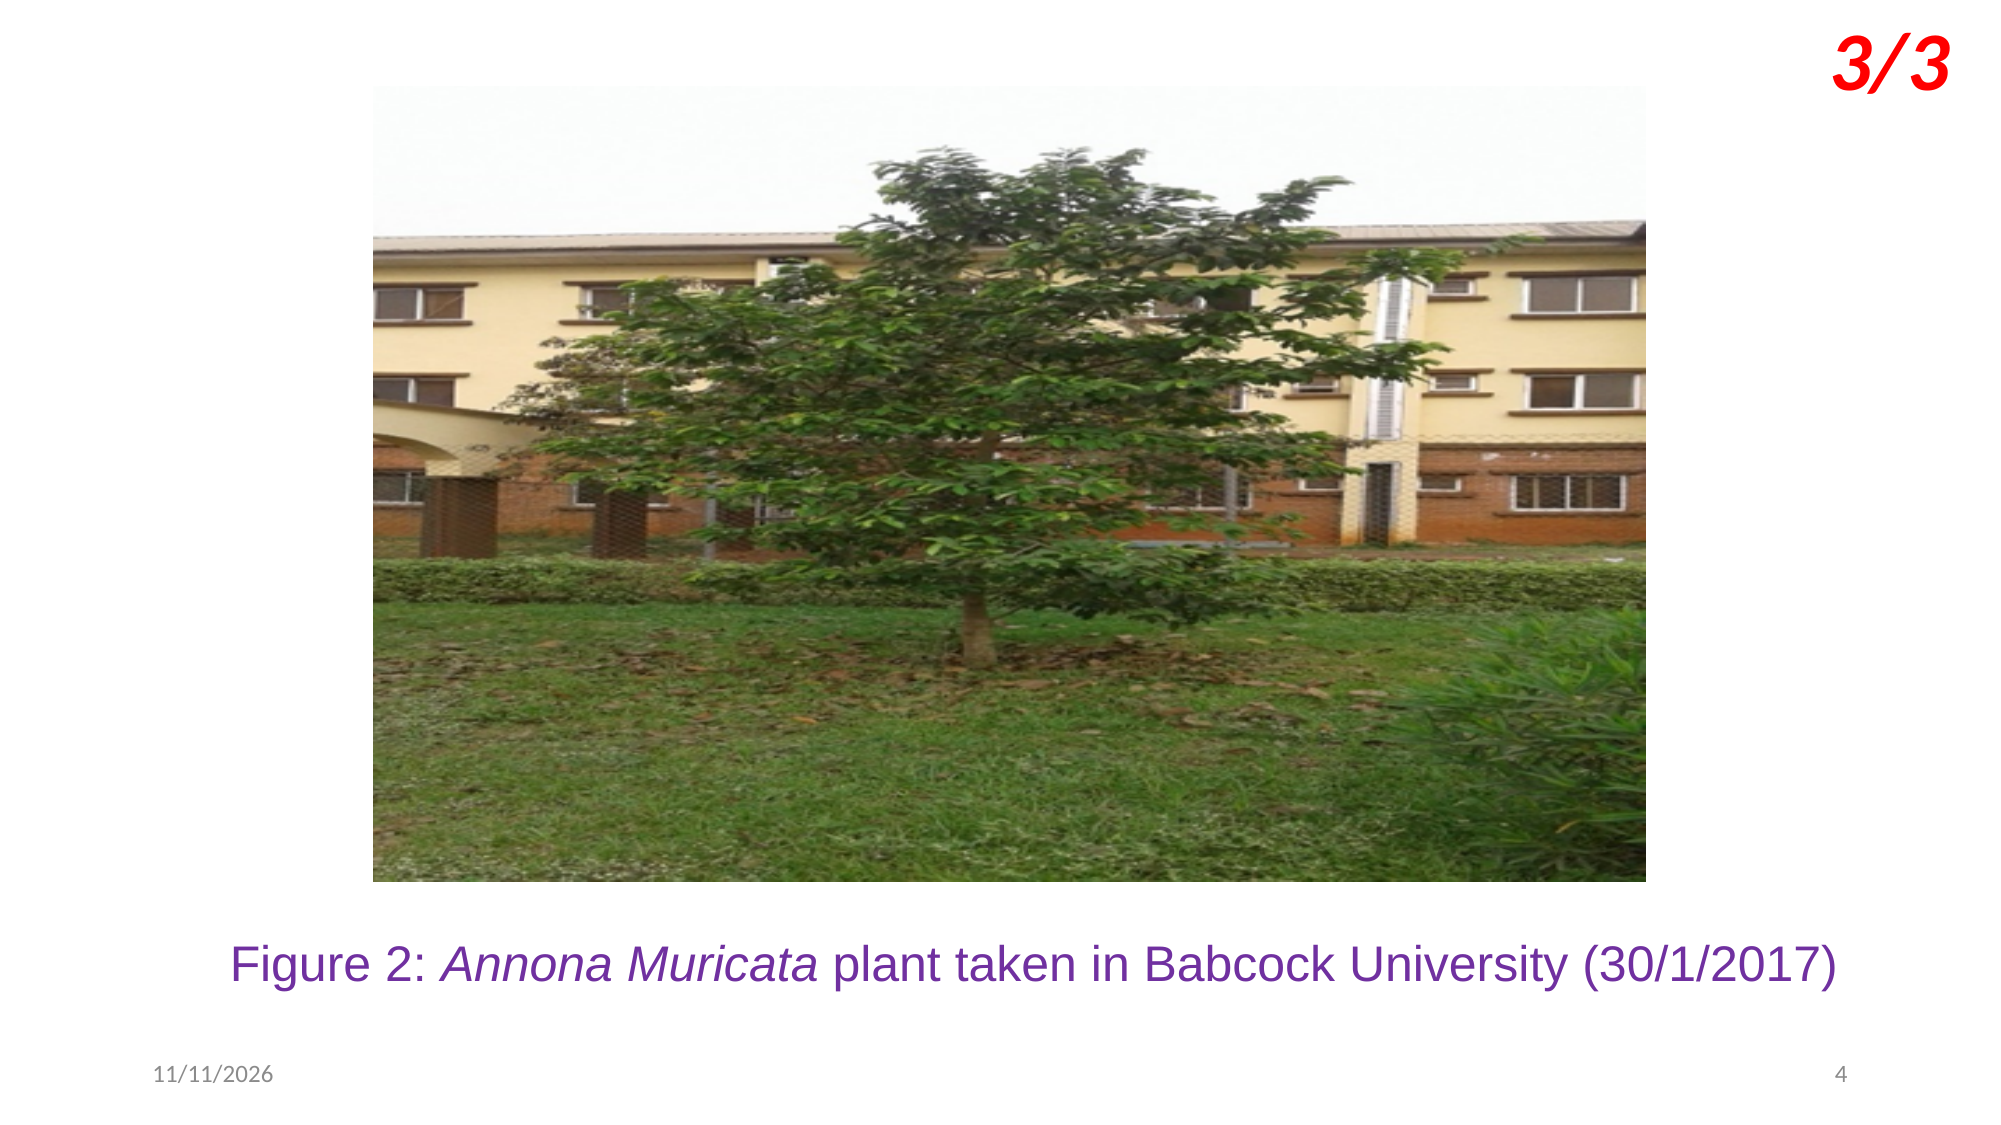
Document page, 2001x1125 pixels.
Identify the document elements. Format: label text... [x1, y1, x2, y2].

picture [373, 86, 1646, 882]
text_box 3/3 [1814, 0, 2000, 115]
slide_number 4 [1412, 1042, 1863, 1103]
text_box Figure 2: Annona Muricata plant taken in Babcock University (30/1/2017) [206, 924, 1854, 1000]
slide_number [137, 1042, 588, 1103]
